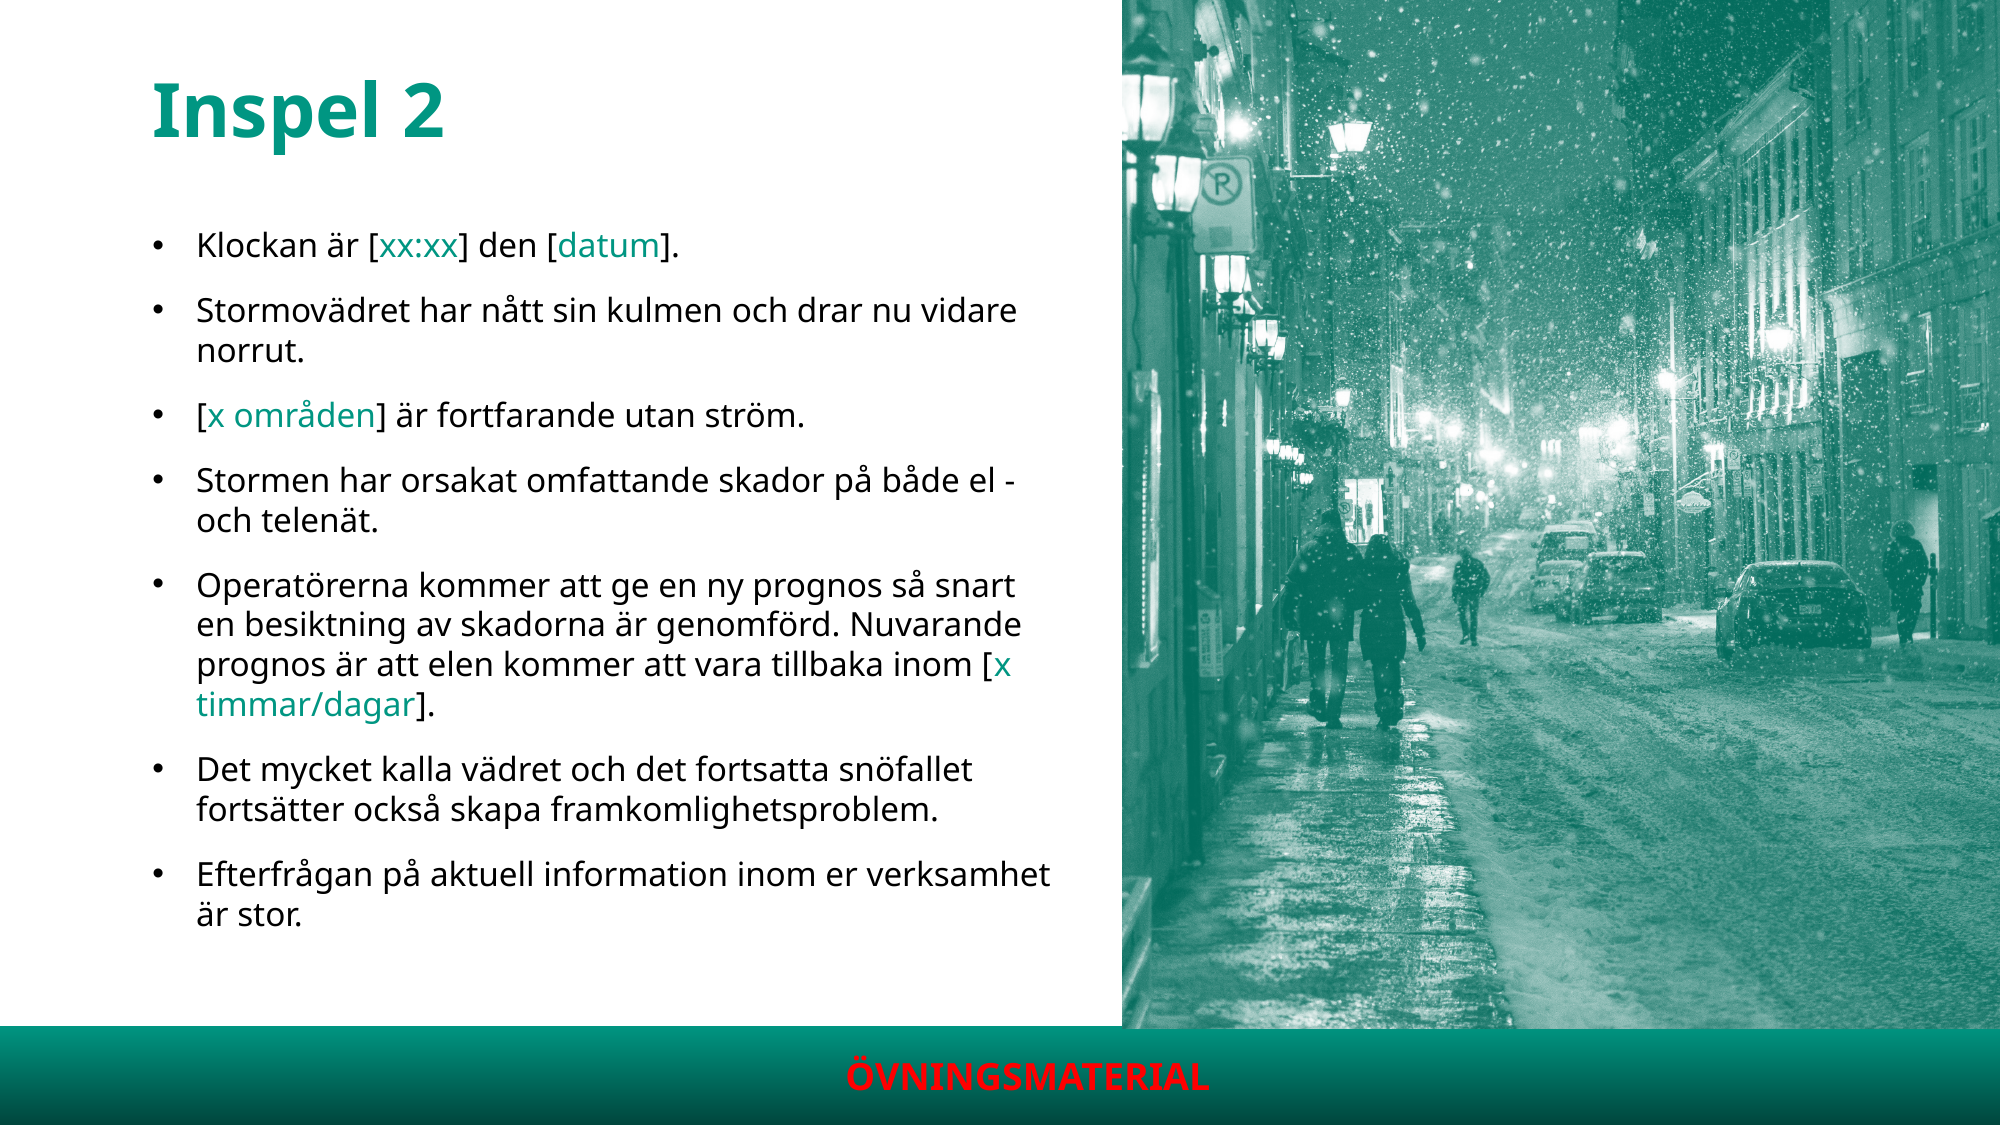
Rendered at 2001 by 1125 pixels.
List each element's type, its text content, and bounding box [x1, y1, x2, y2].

picture [1122, 0, 2000, 1029]
text_box ÖVNINGSMATERIAL [830, 1045, 1282, 1106]
title Inspel 2 [137, 21, 1122, 193]
list Klockan är [xx:xx] den [datum]. Stormovädret har nått sin kulmen och drar nu vidare norrut. [x områden] är fortfarande utan ström. Stormen har orsakat omfattande skador på både el - och telenät. Operatörerna kommer att ge en ny prognos så snart en besiktning av skadorna är genomförd. Nuvarande prognos är att elen kommer att vara tillbaka inom [x timmar/dagar]. Det mycket kalla vädret och det fortsatta snöfallet fortsätter också skapa framkomlighetsproblem. Efterfrågan på aktuell information inom er verksamhet är stor. [137, 217, 1078, 1008]
